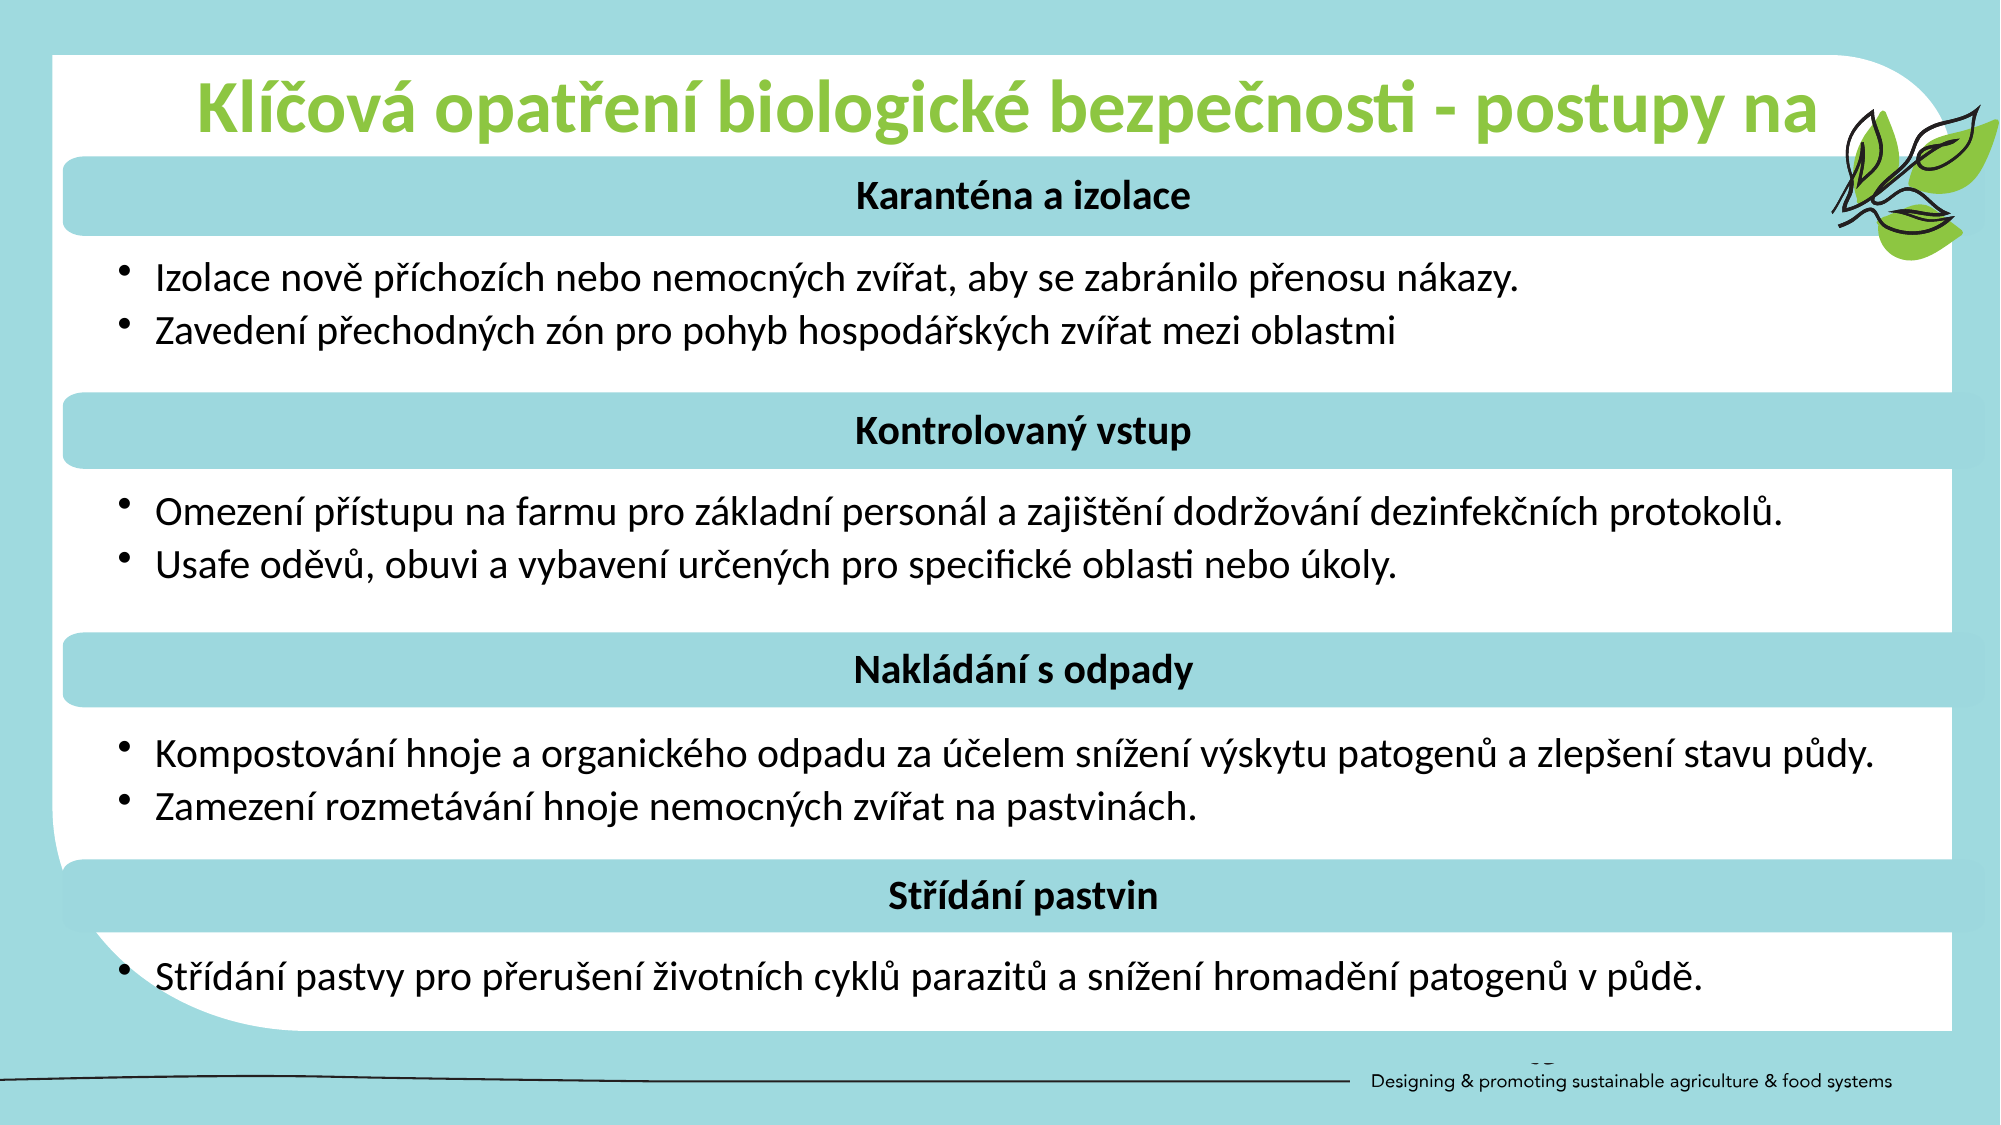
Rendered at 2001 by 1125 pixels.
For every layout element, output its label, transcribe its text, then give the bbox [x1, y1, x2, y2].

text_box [1840, 78, 1997, 269]
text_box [63, 157, 1984, 1020]
picture [1332, 1063, 1914, 1105]
list Klíčová opatření biologické bezpečnosti - postupy na úrovni zemědělských podniků [183, 60, 1922, 156]
